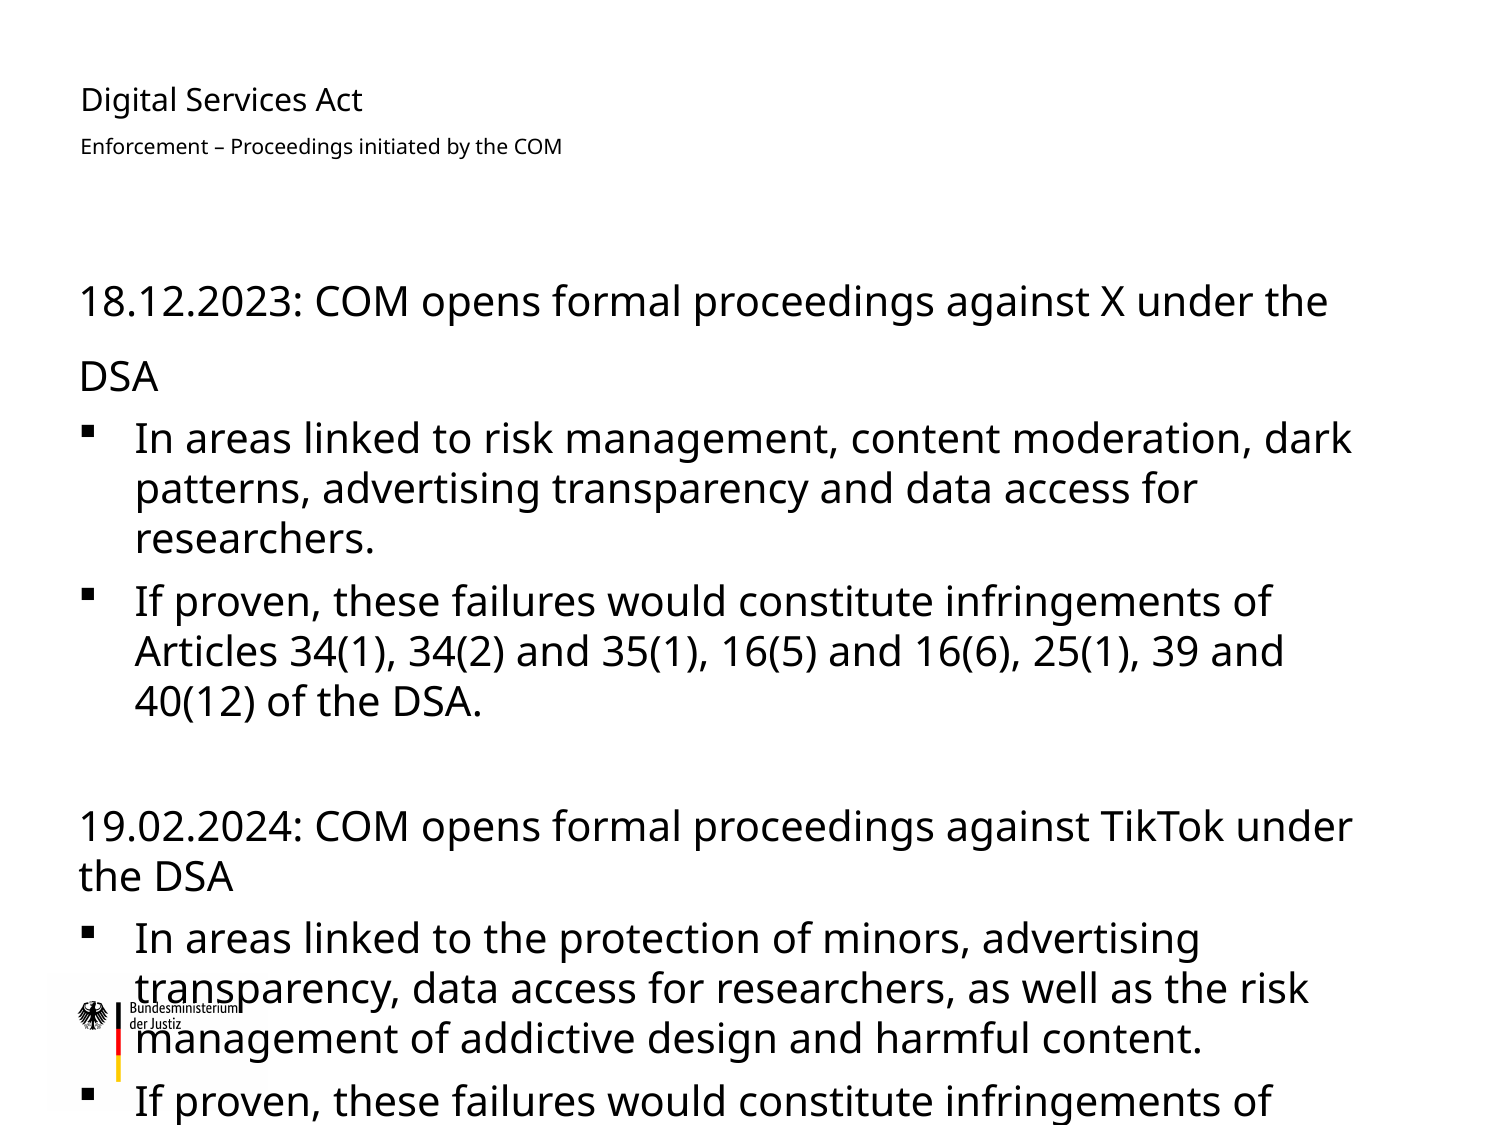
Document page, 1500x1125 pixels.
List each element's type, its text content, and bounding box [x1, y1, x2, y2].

picture [47, 973, 268, 1111]
title Digital Services Act Enforcement – Proceedings initiated by the COM [80, 76, 999, 233]
list 18.12.2023: COM opens formal proceedings against X under the DSA In areas linked to risk management, content moderation, dark patterns, advertising transparency and data access for researchers. If proven, these failures would constitute infringements of Articles 34(1), 34(2) and 35(1), 16(5) and 16(6), 25(1), 39 and 40(12) of the DSA. 19.02.2024: COM opens formal proceedings against TikTok under the DSA In areas linked to the protection of minors, advertising transparency, data access for researchers, as well as the risk management of addictive design and harmful content. If proven, these failures would constitute infringements of Articles 34(1), 34(2), 35(1) 28(1), 39(1), and 40(12) of the DSA. [78, 249, 1418, 921]
